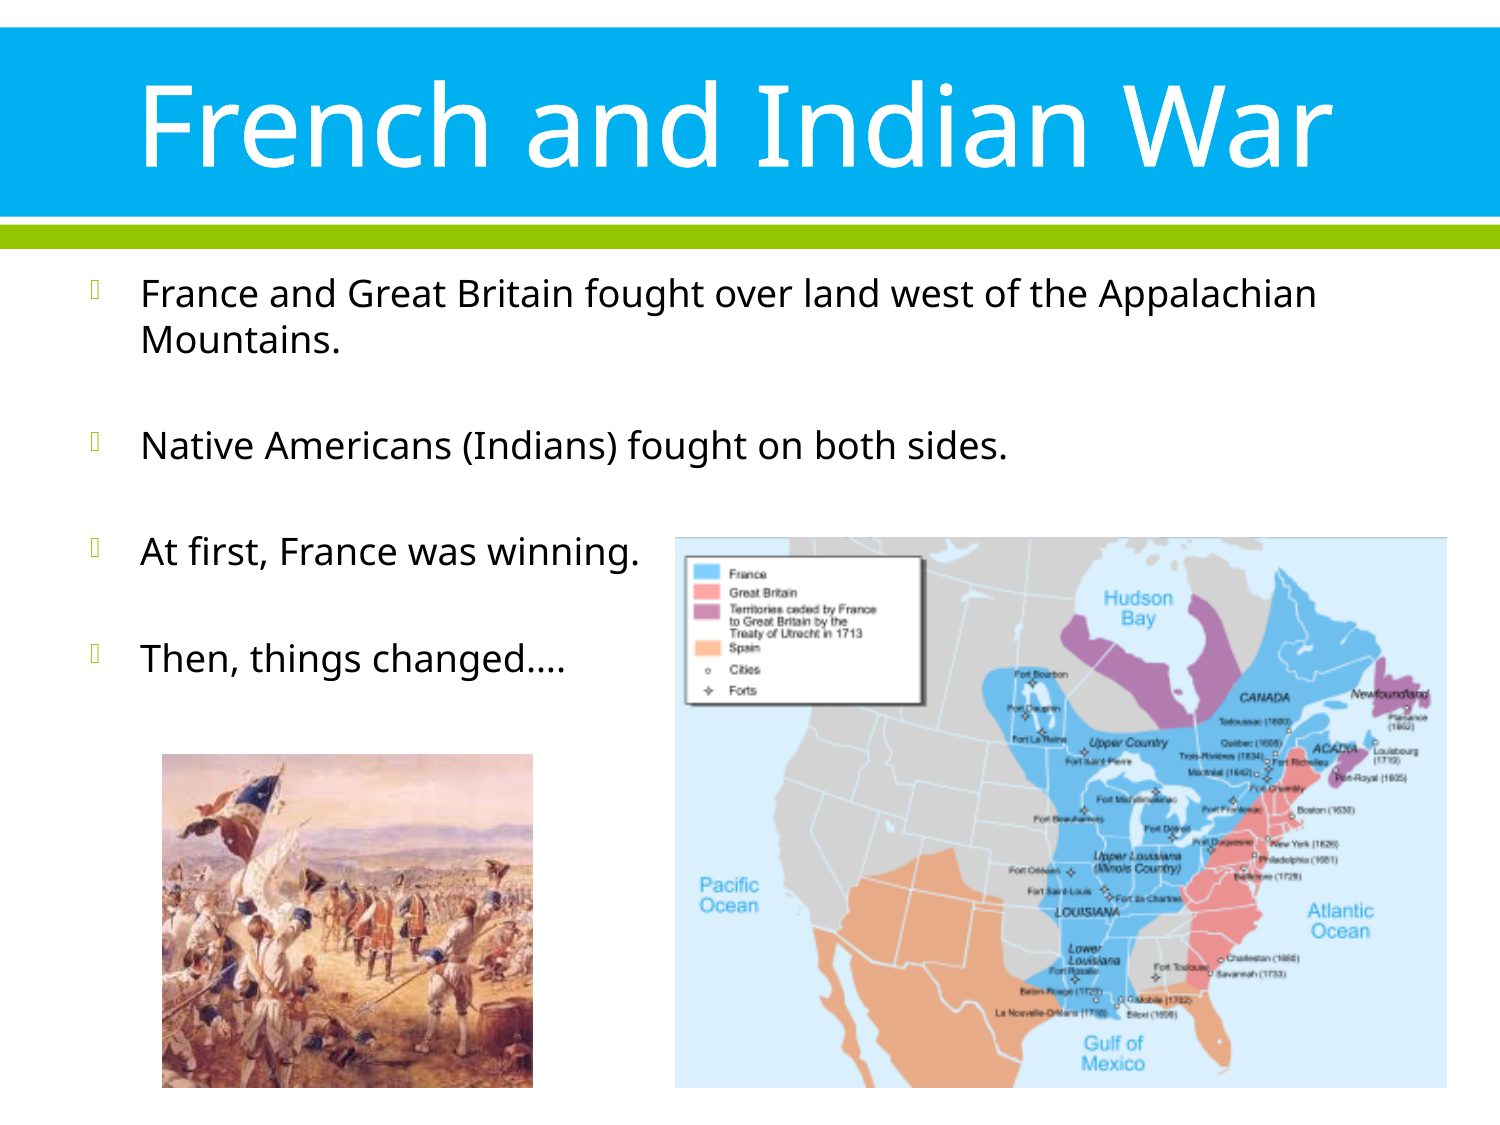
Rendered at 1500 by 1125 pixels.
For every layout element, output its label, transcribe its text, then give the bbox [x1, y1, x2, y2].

picture [674, 537, 1448, 1088]
picture [162, 754, 534, 1088]
list France and Great Britain fought over land west of the Appalachian Mountains. Native Americans (Indians) fought on both sides. At first, France was winning. Then, things changed…. [75, 262, 1425, 688]
title French and Indian War [75, 29, 1425, 213]
